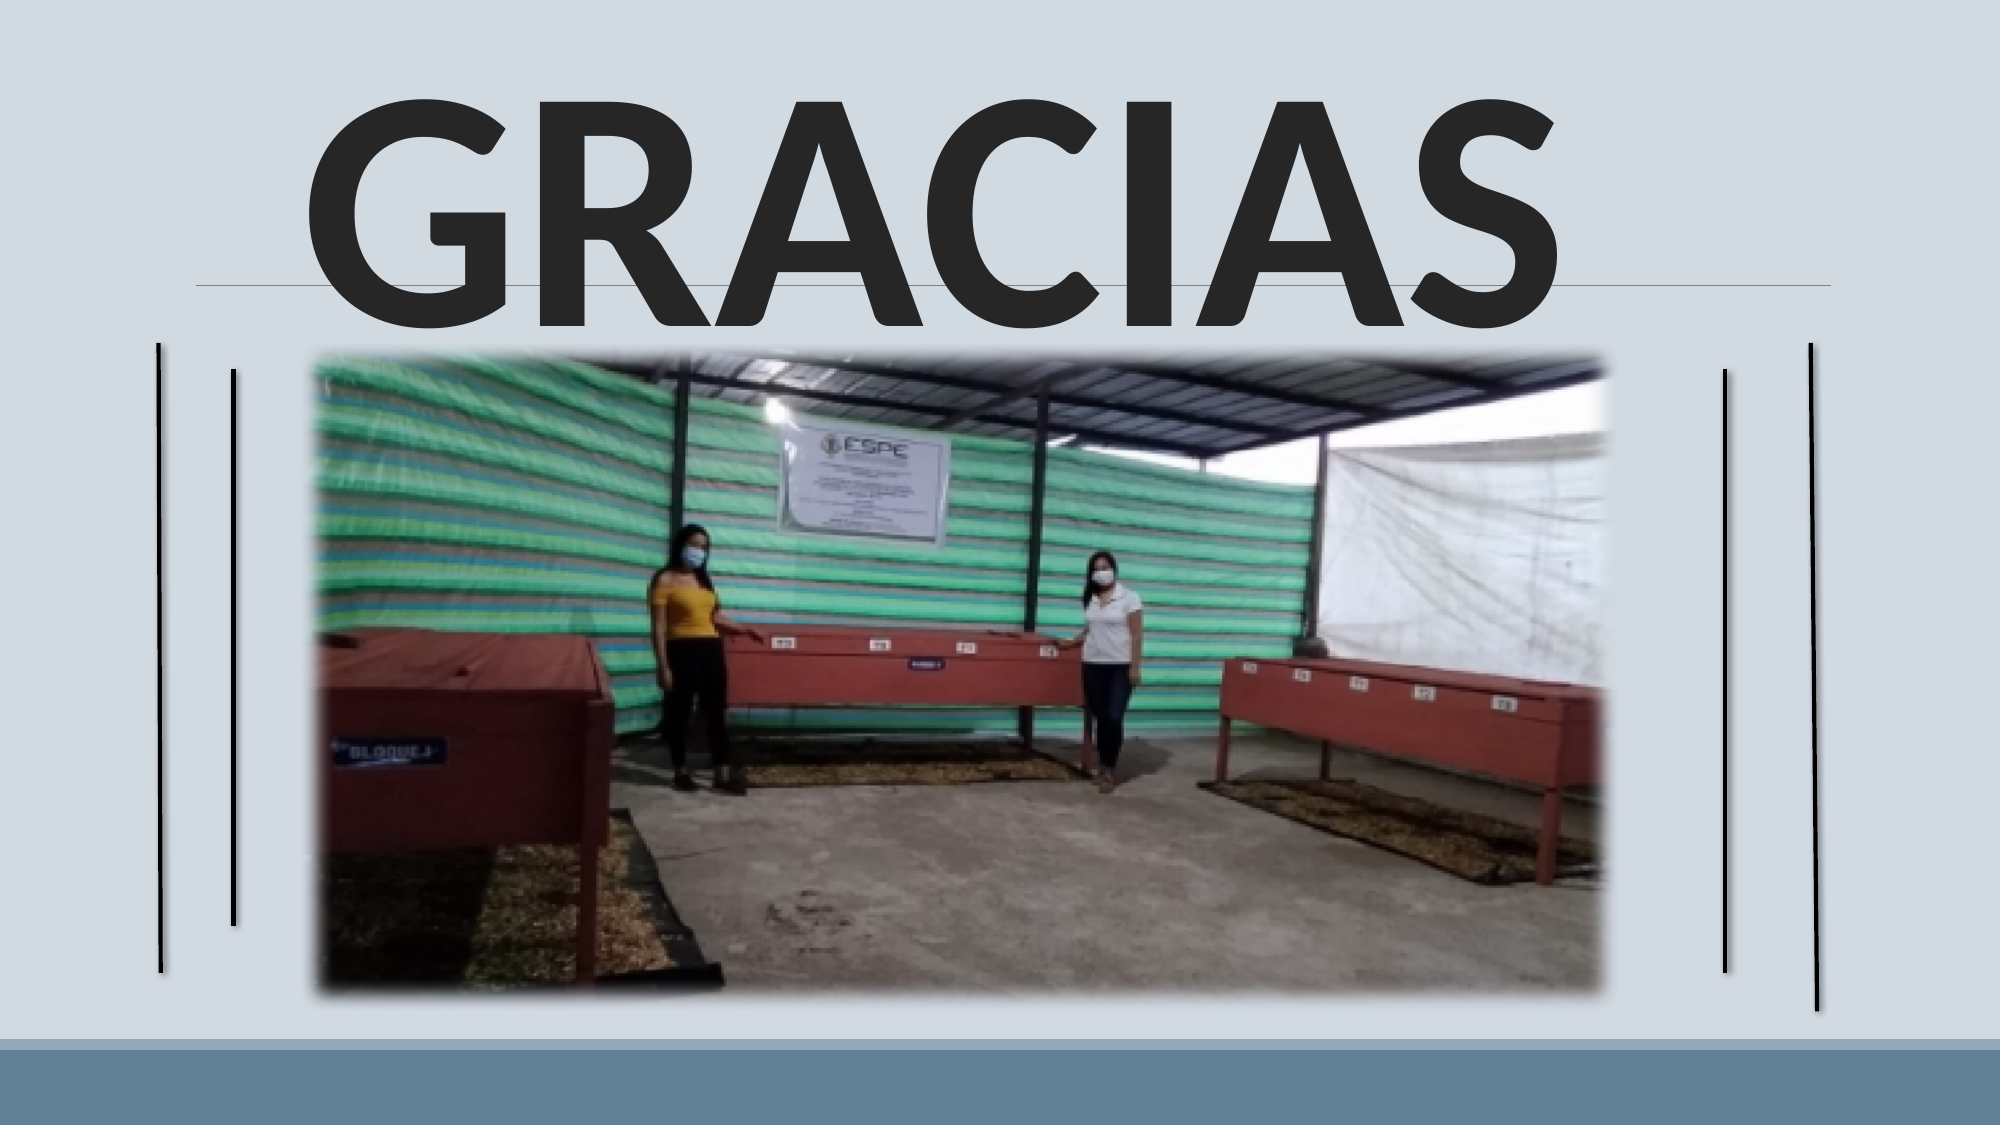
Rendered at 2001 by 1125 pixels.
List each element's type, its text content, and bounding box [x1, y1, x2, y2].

list GRACIAS [75, 19, 1725, 502]
picture [299, 342, 1621, 1012]
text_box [1810, 342, 1818, 1012]
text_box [157, 342, 162, 974]
